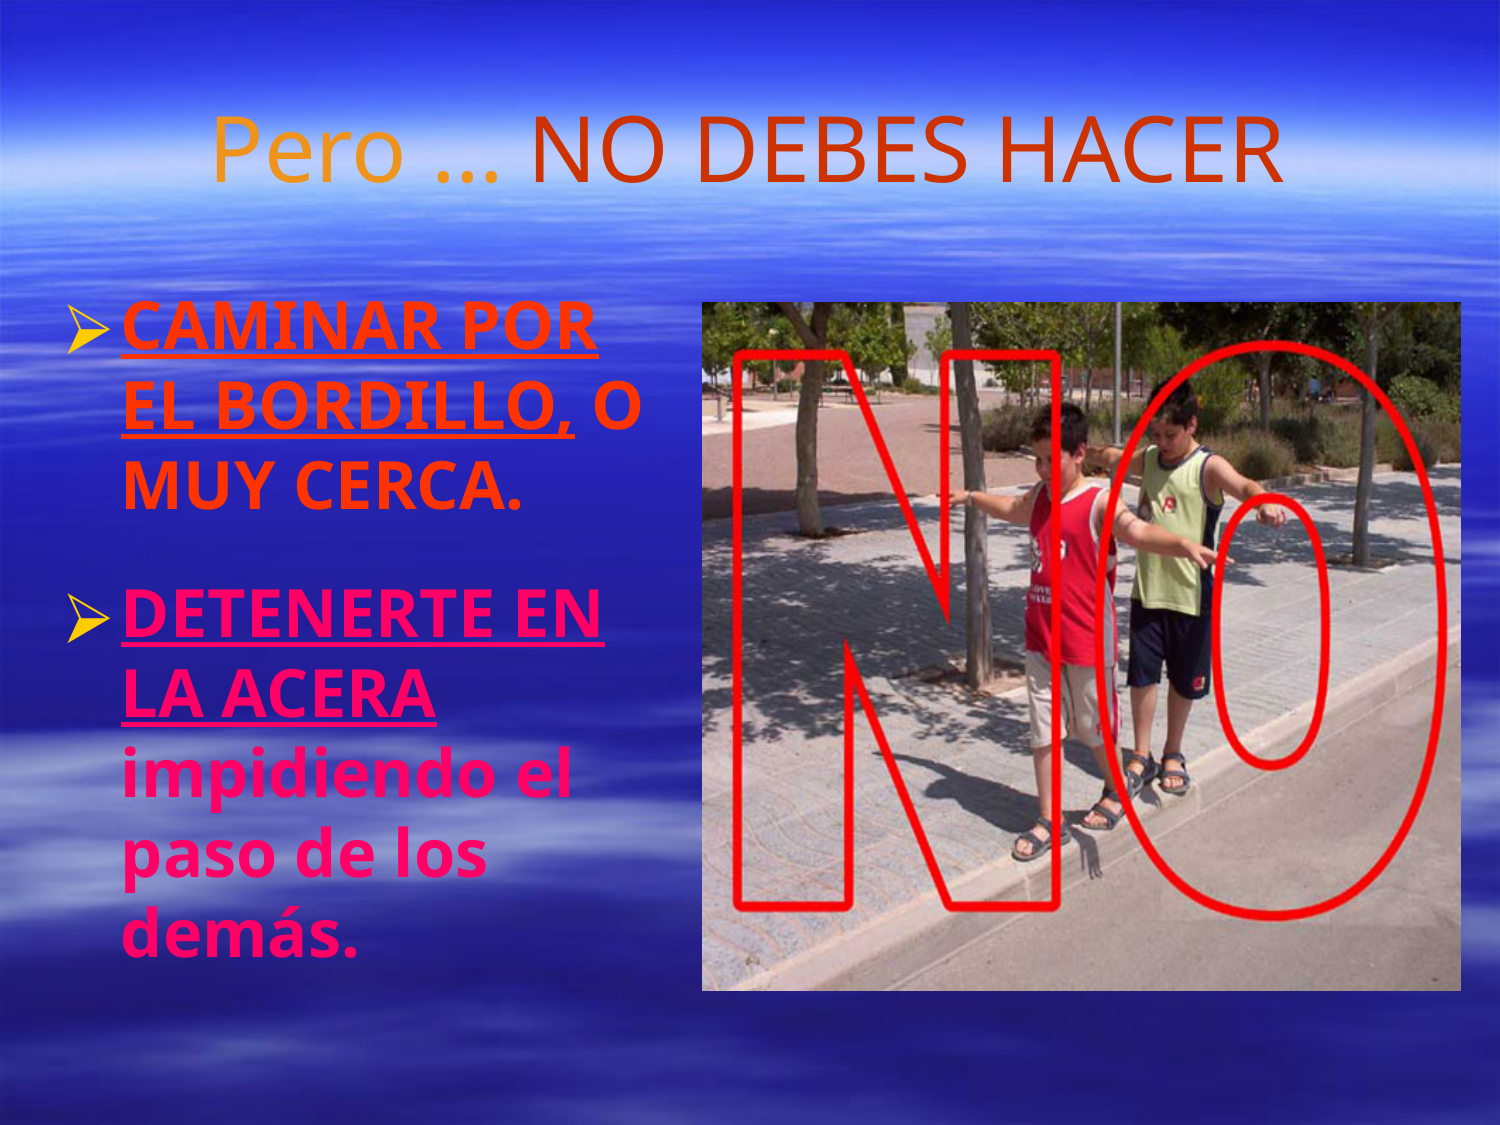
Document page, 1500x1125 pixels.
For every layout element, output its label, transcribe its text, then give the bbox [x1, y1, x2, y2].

list CAMINAR POR EL BORDILLO, O MUY CERCA. DETENERTE EN LA ACERA impidiendo el paso de los demás. [49, 275, 680, 1001]
picture [0, 0, 1500, 1125]
title Pero … NO DEBES HACER [49, 37, 1446, 255]
